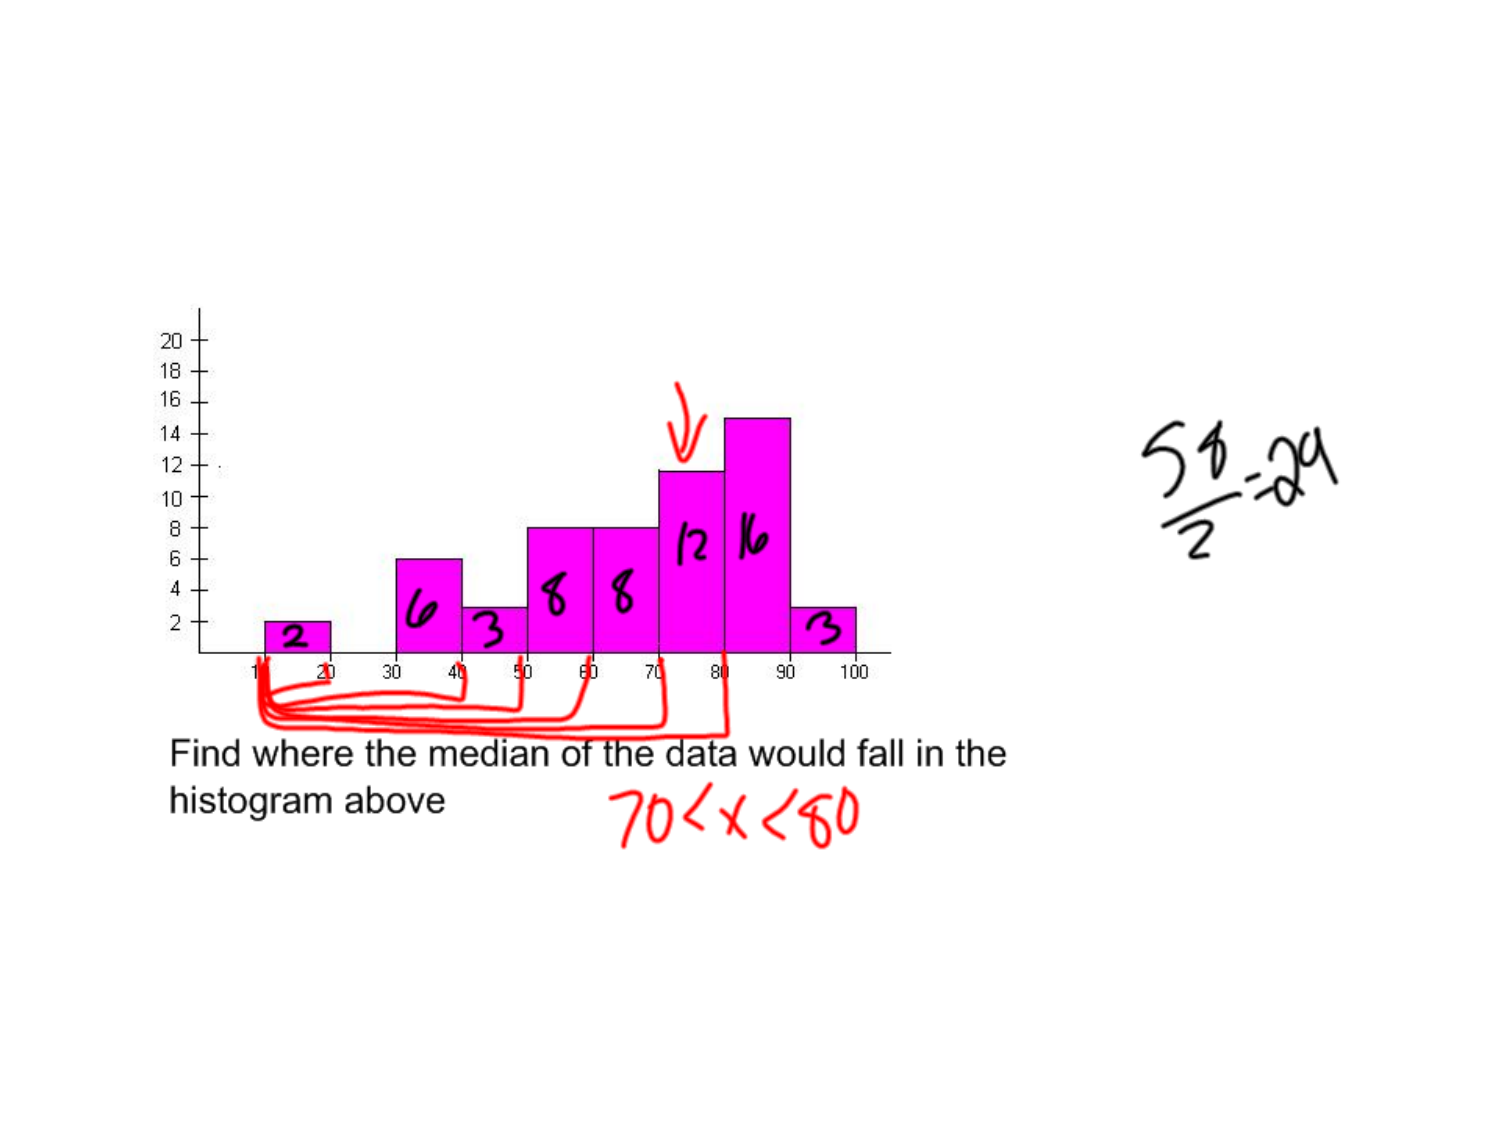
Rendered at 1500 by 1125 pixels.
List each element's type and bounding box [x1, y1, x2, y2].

picture [41, 155, 1459, 970]
